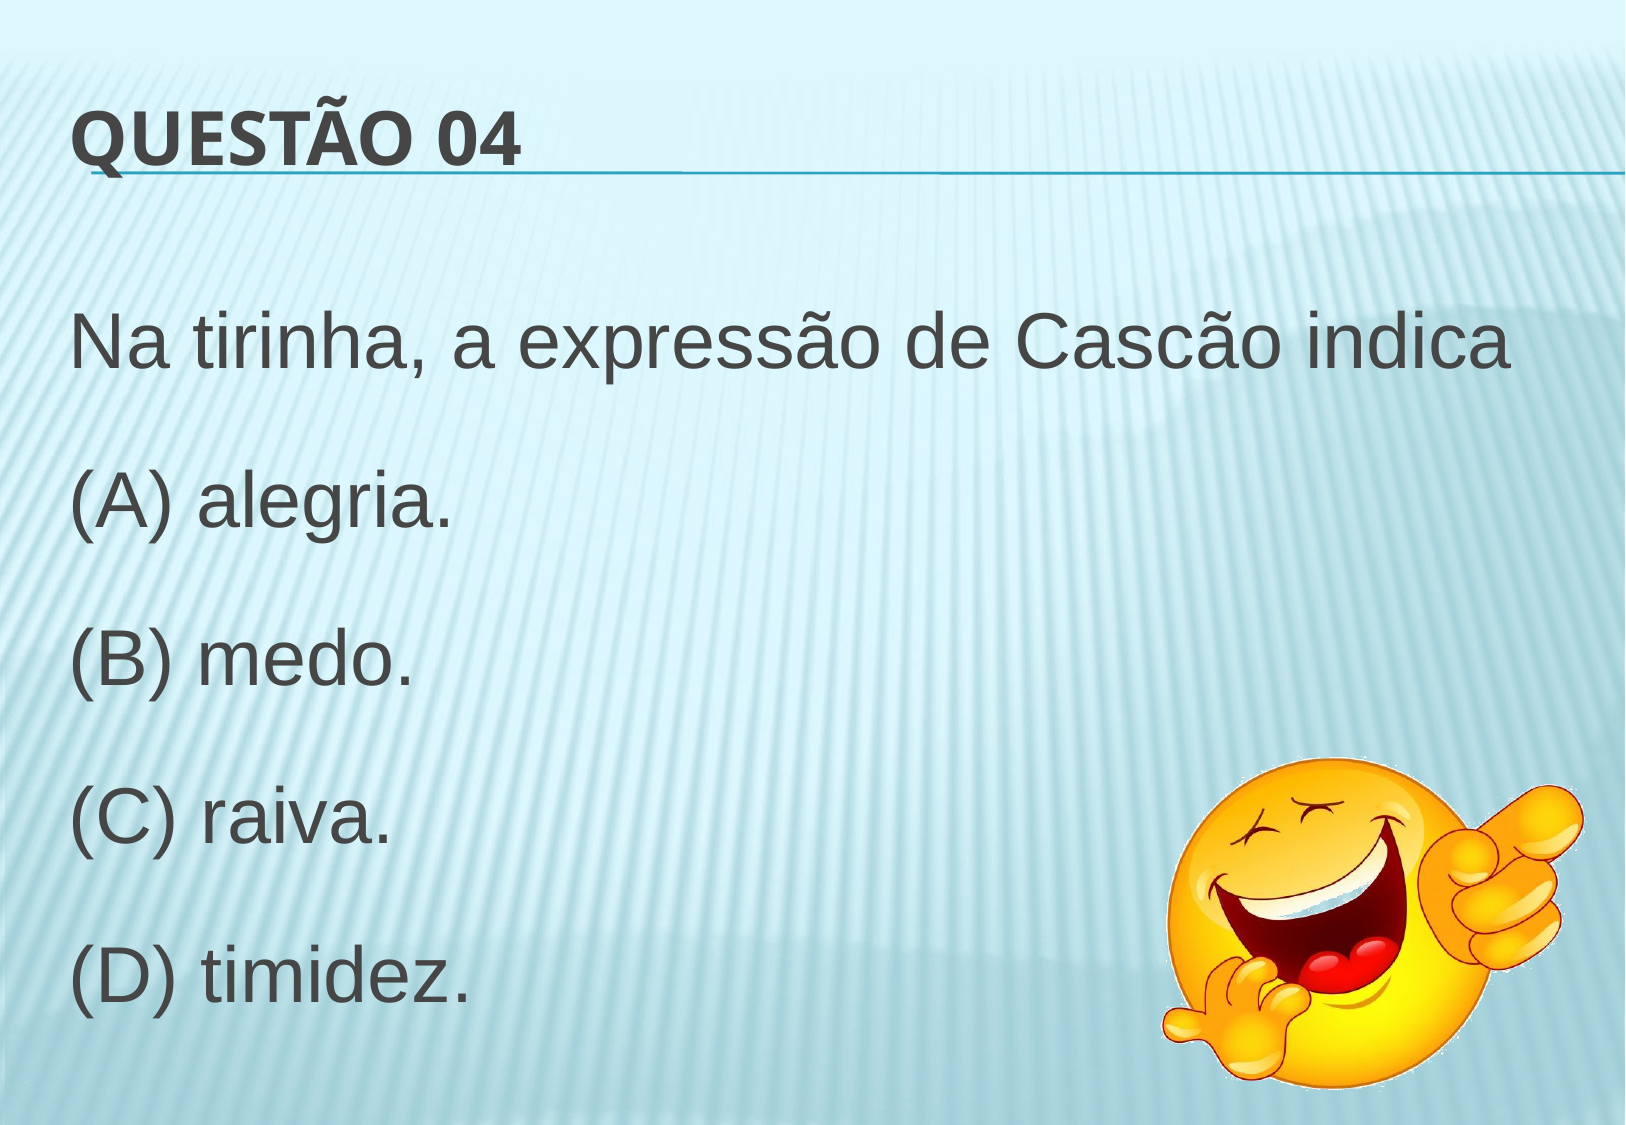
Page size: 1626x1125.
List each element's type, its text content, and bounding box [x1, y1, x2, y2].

list Na tirinha, a expressão de Cascão indica (A) alegria. (B) medo. (C) raiva. (D) timidez. [54, 234, 1598, 1125]
title QUESTÃO 04 [54, 75, 1598, 197]
picture [1107, 691, 1621, 1125]
